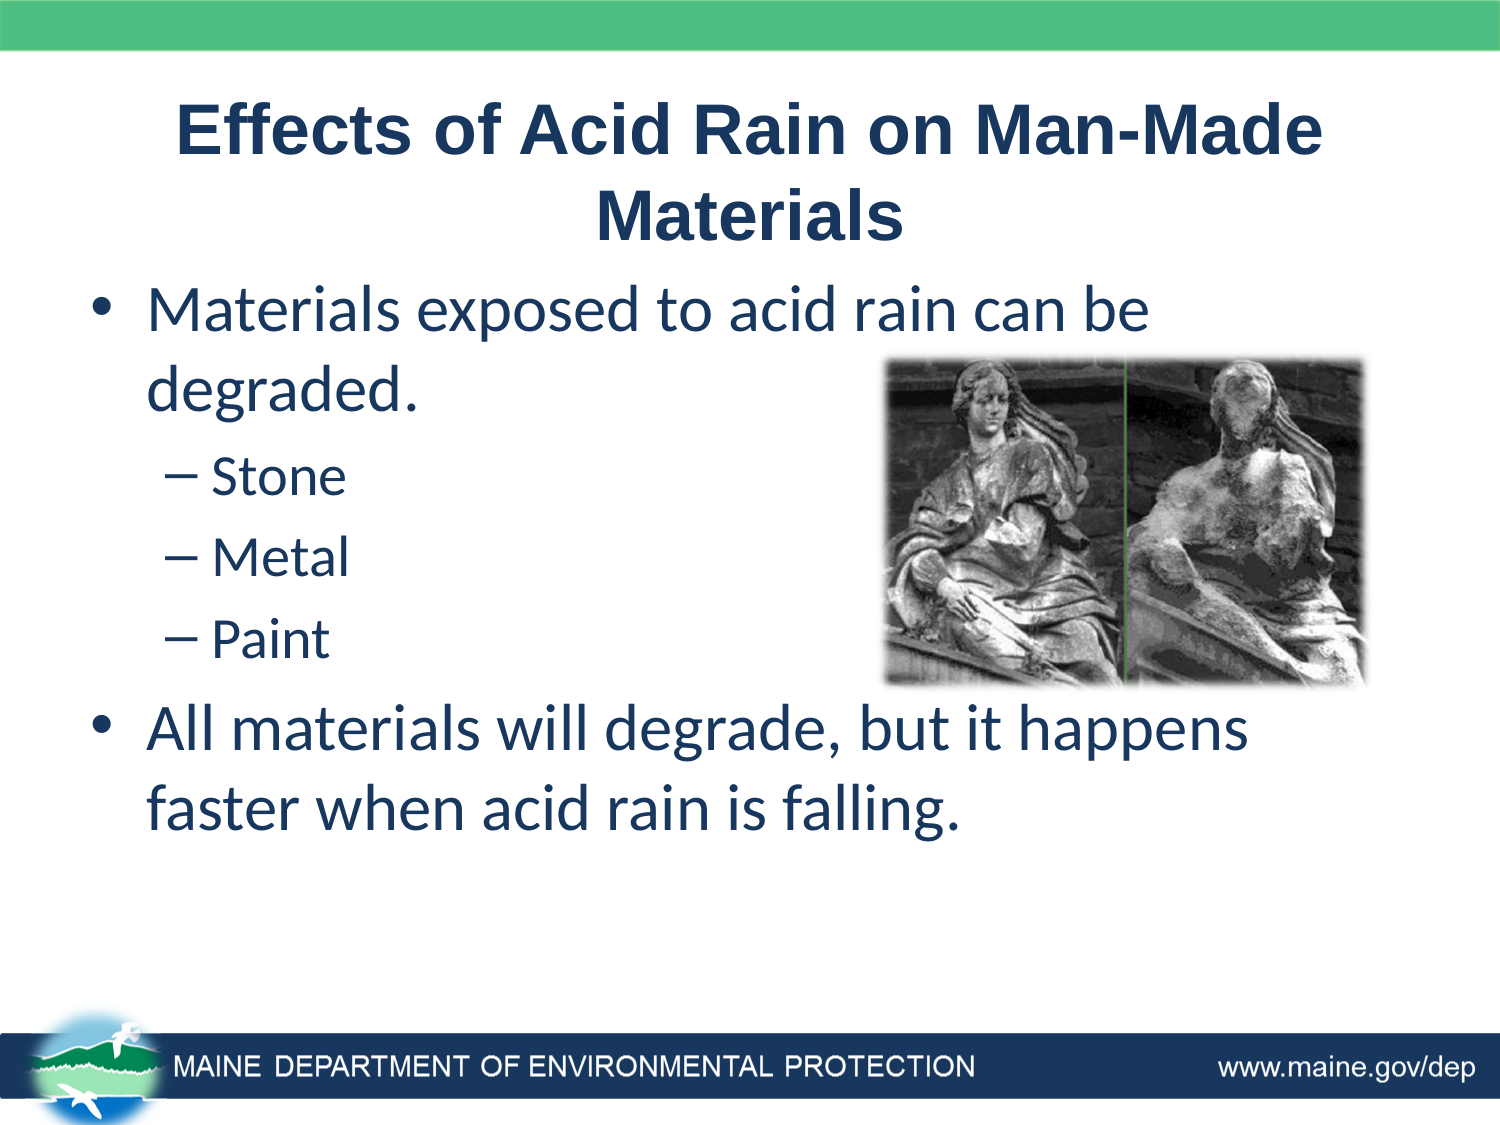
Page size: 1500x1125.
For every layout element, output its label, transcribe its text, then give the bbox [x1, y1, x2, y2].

picture [874, 349, 1373, 694]
picture [0, 999, 1500, 1125]
list Materials exposed to acid rain can be degraded. Stone Metal Paint All materials will degrade, but it happens faster when acid rain is falling. [75, 257, 1425, 1000]
picture [0, 0, 1500, 53]
title Effects of Acid Rain on Man-Made Materials [75, 75, 1425, 257]
